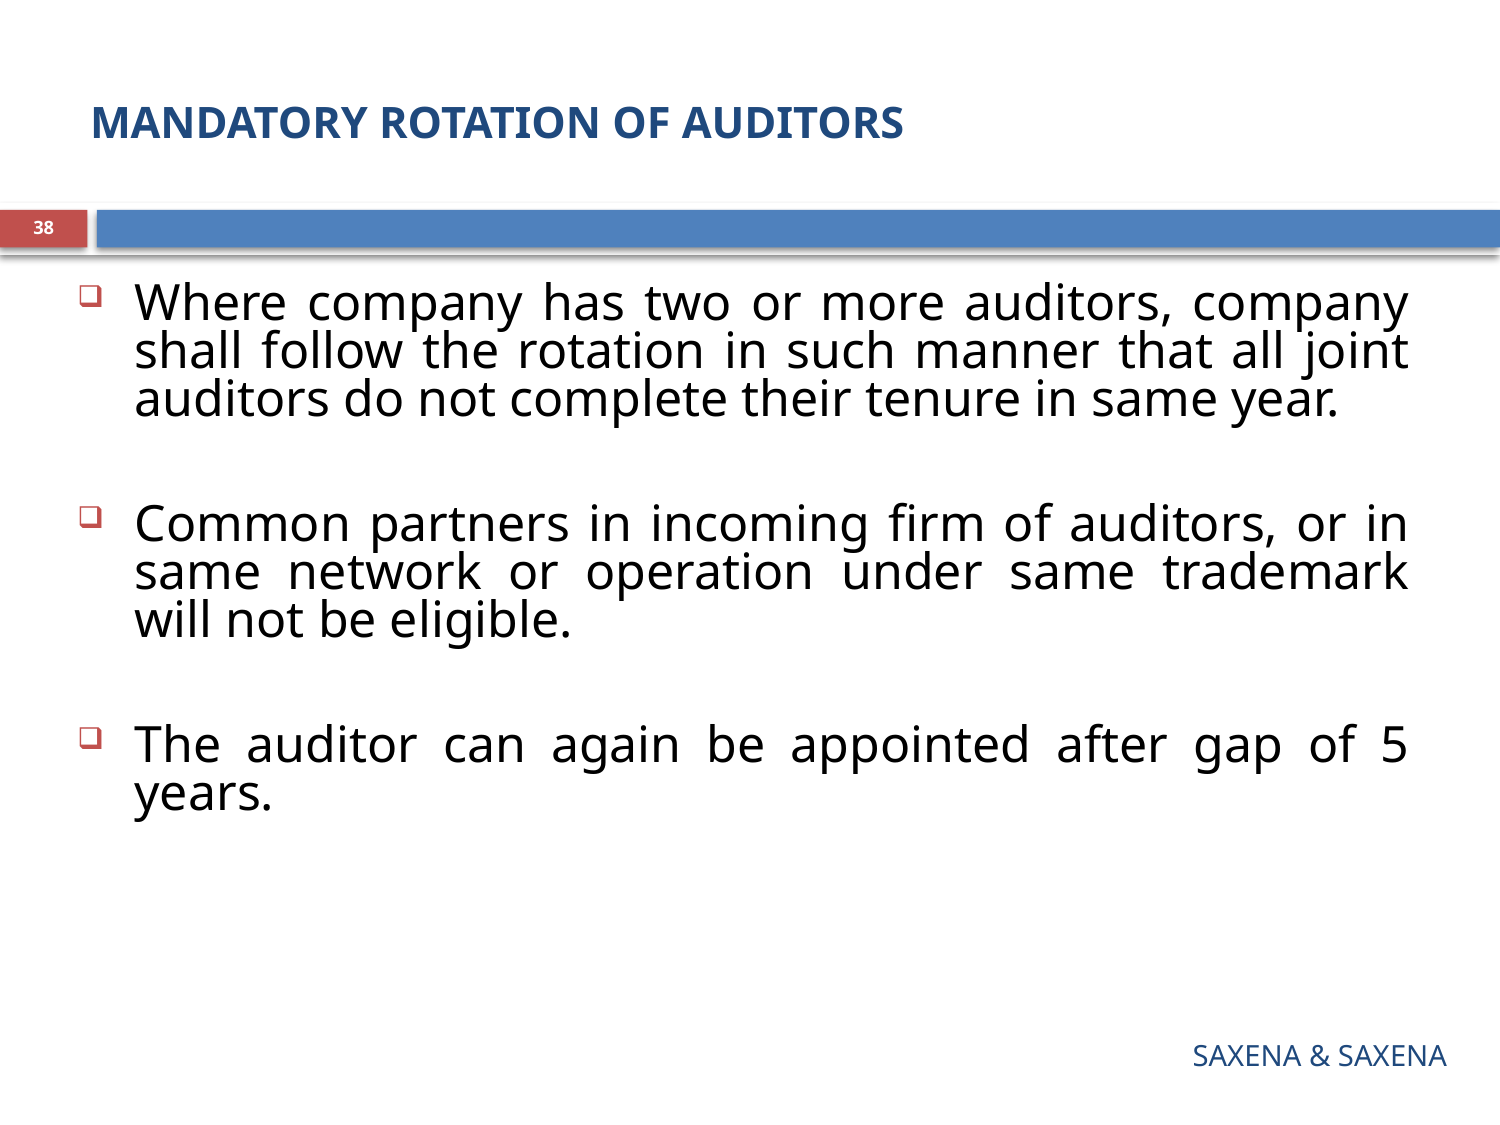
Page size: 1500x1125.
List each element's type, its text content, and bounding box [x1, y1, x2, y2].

title MANDATORY ROTATION OF AUDITORS [74, 87, 1426, 213]
list Where company has two or more auditors, company shall follow the rotation in such manner that all joint auditors do not complete their tenure in same year. Common partners in incoming firm of auditors, or in same network or operation under same trademark will not be eligible. The auditor can again be appointed after gap of 5 years. [62, 274, 1426, 1088]
footer SAXENA & SAXENA [99, 1025, 1463, 1085]
slide_number 38 [0, 208, 88, 249]
